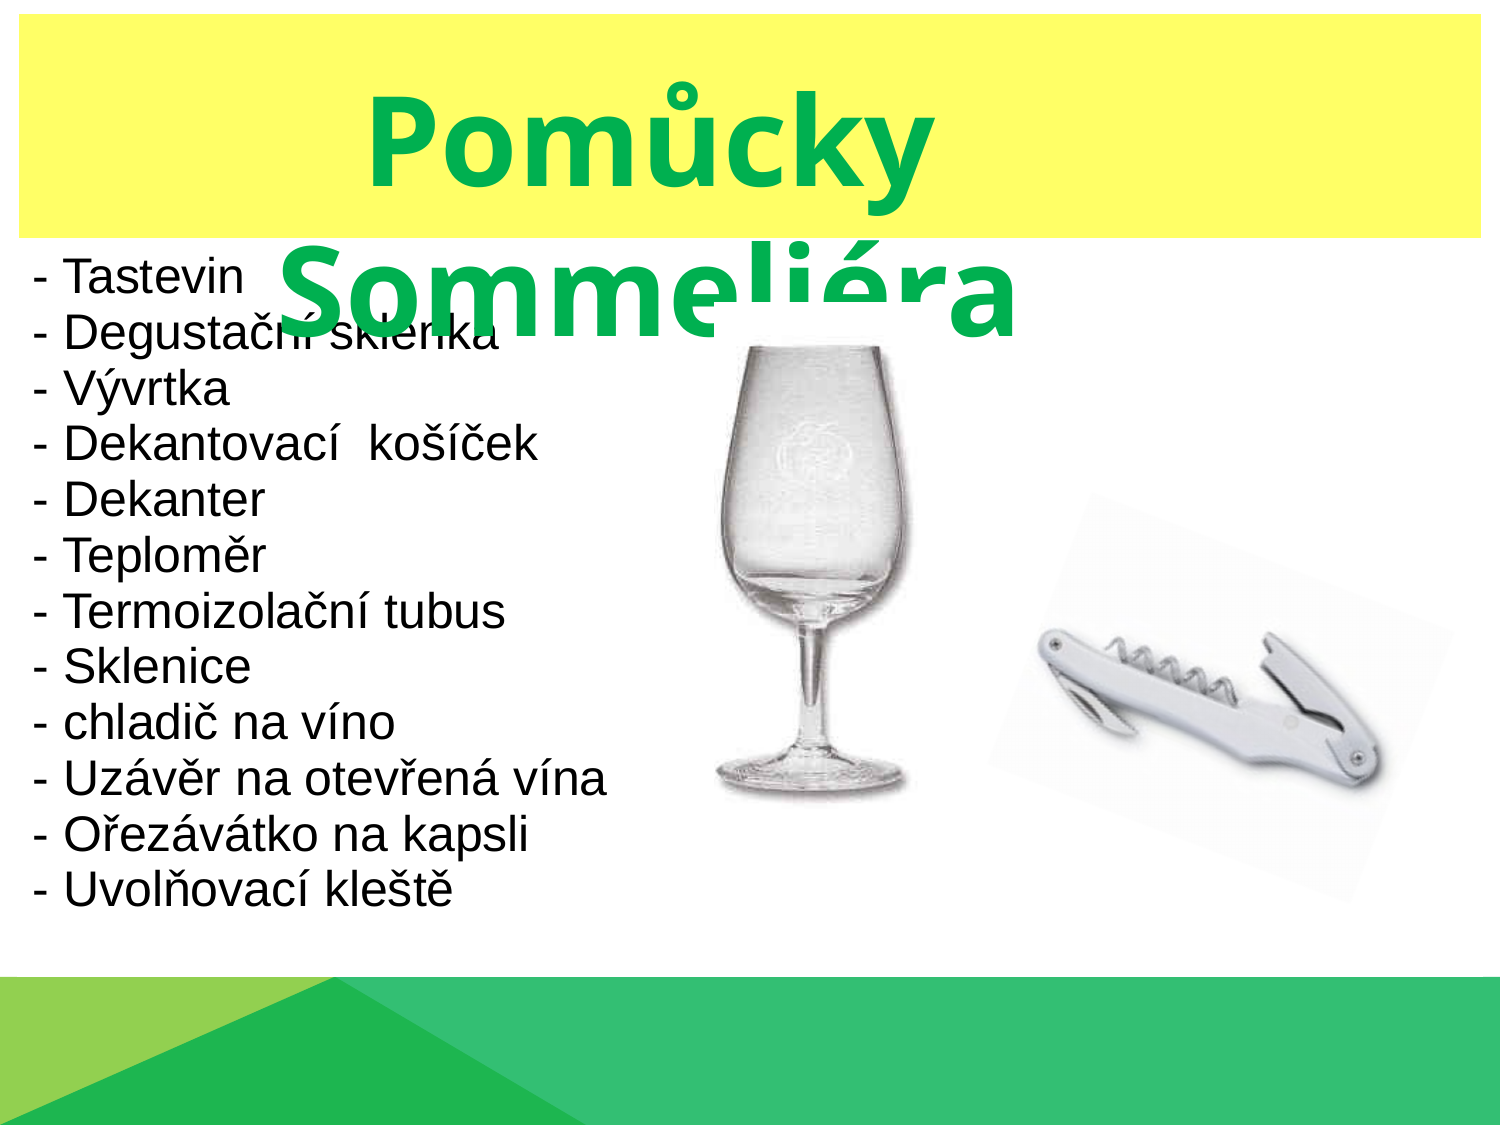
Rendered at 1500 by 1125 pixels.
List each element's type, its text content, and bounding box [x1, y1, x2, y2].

picture [988, 493, 1454, 903]
table_header [19, 14, 1481, 238]
picture [714, 302, 929, 810]
table_cell - Tastevin - Degustační sklenka - Vývrtka - Dekantovací košíček - Dekanter - Teploměr - Termoizolační tubus - Sklenice - chladič na víno - Uzávěr na otevřená vína - Ořezávátko na kapsli - Uvolňovací kleště [19, 244, 1481, 975]
text_box Pomůcky Sommeliéra [53, 54, 1247, 370]
